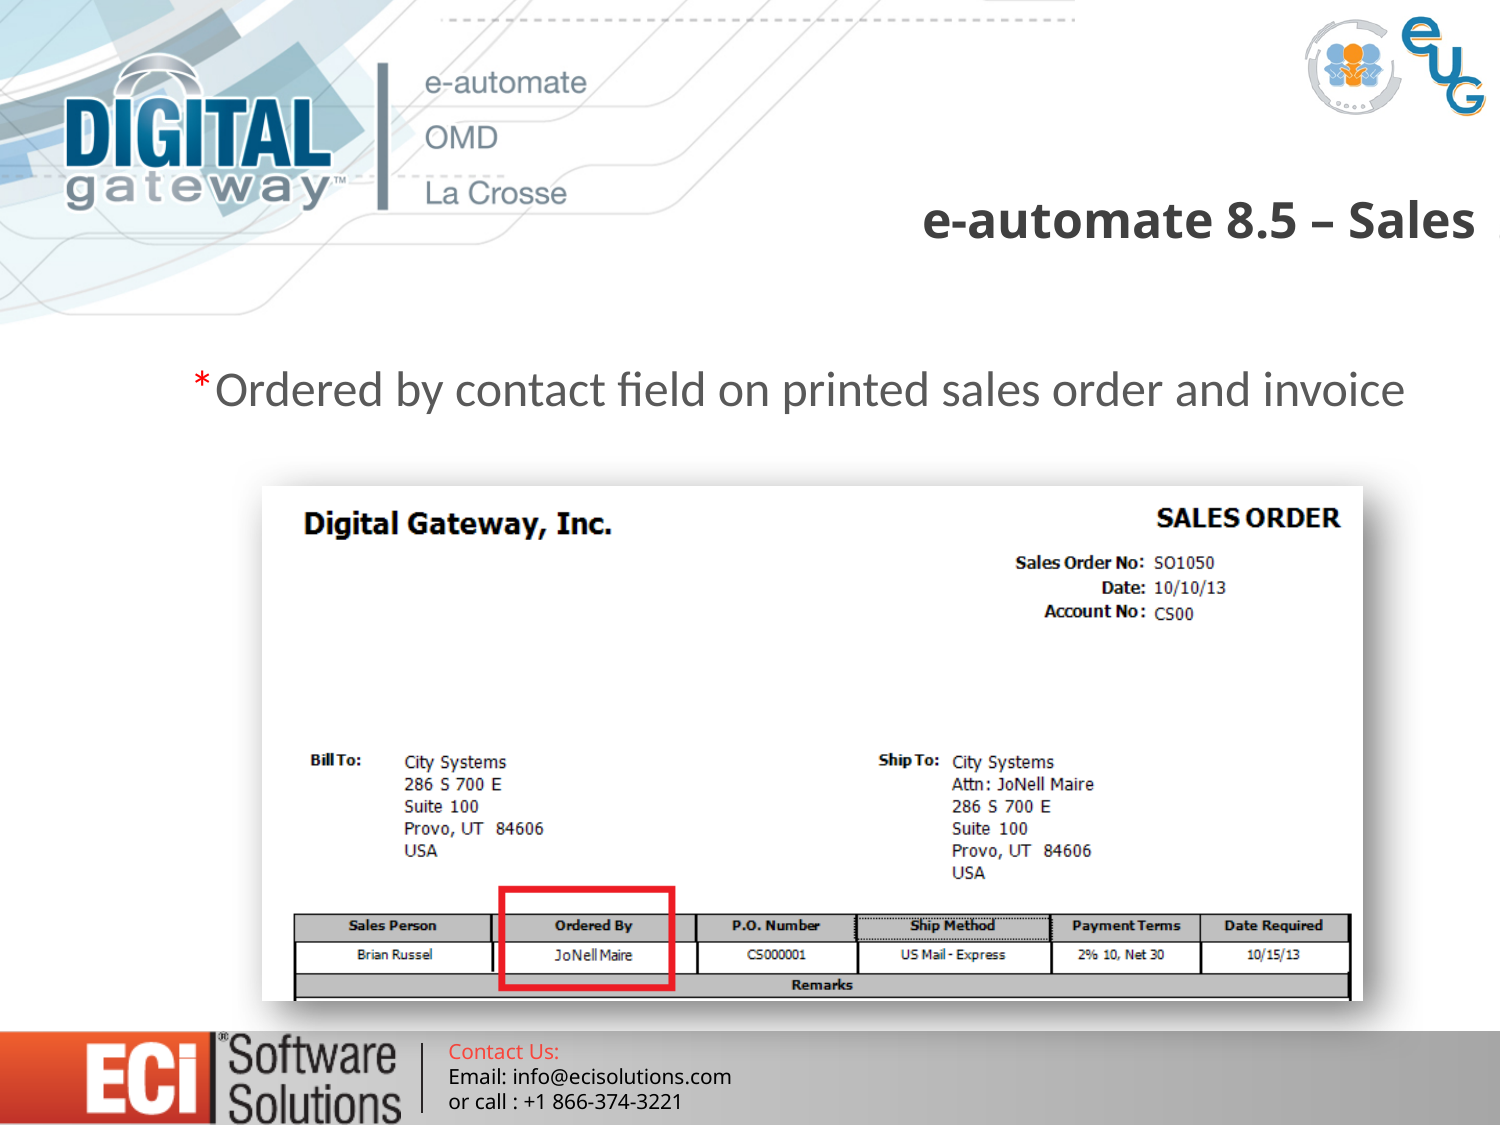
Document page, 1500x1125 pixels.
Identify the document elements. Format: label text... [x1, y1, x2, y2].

subtitle *Ordered by contact field on printed sales order and invoice [174, 348, 1450, 924]
picture [1299, 12, 1488, 119]
picture [0, 0, 1500, 1125]
text_box e-automate 8.5 – Sales [666, 137, 1492, 300]
